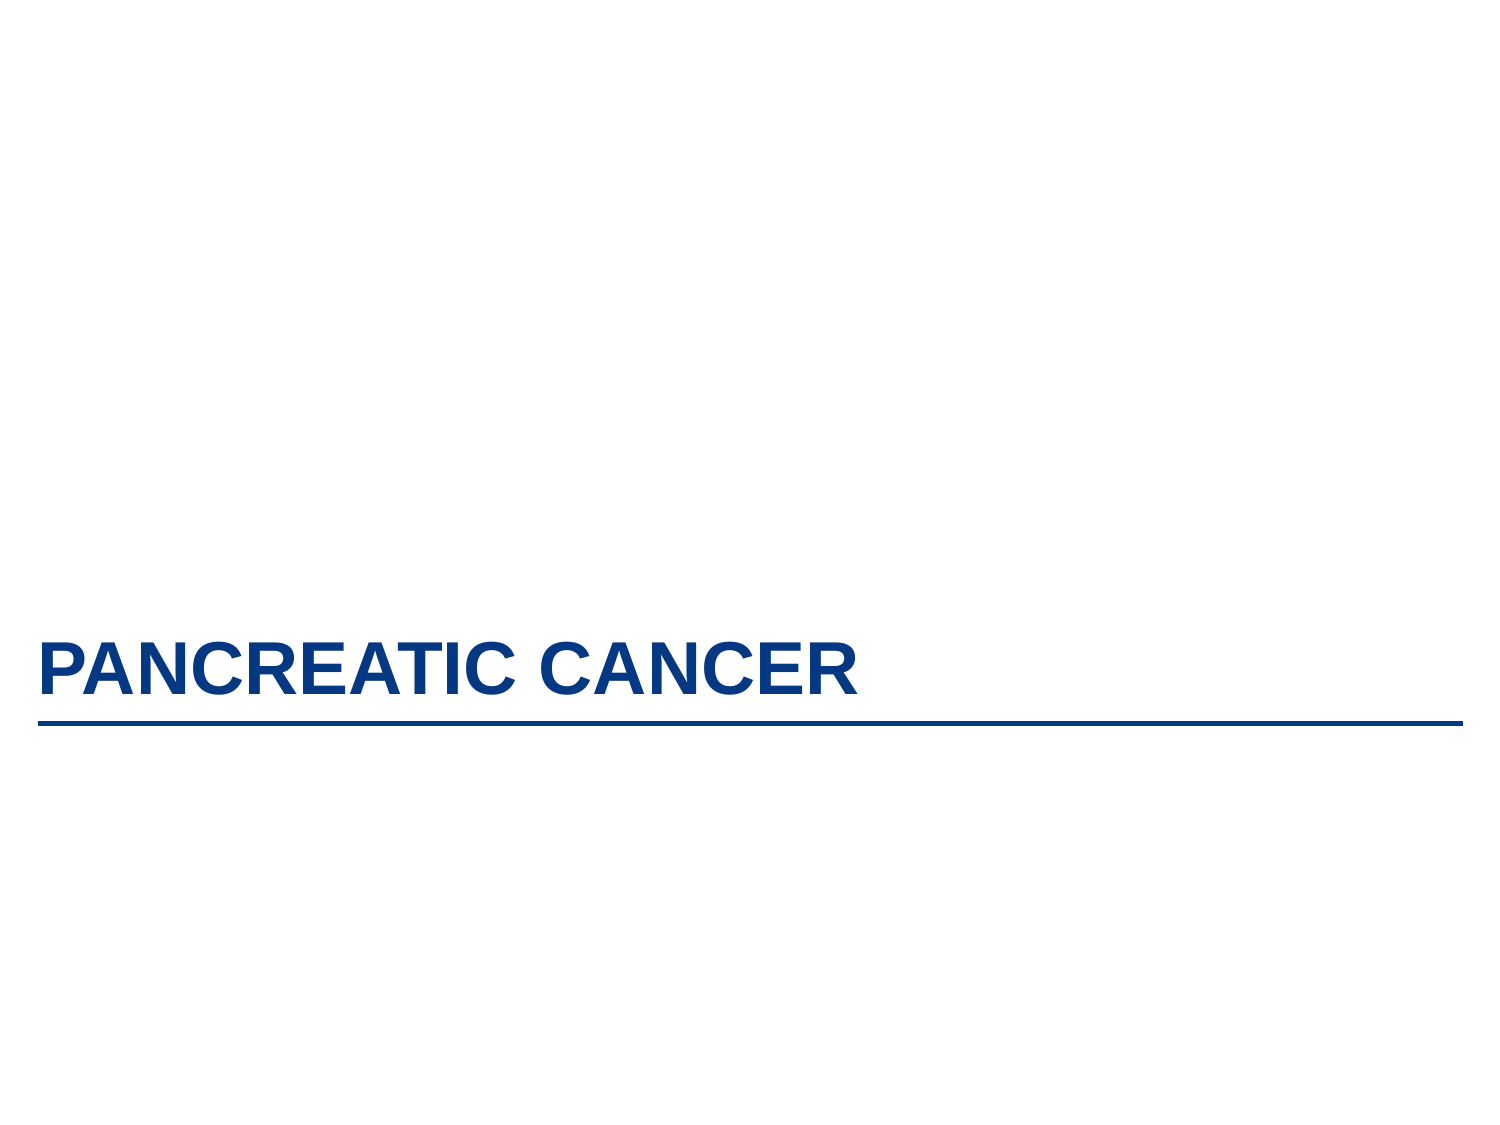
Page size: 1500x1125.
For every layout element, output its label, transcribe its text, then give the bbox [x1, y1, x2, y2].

title PANCREATIC CANCER [37, 422, 1463, 718]
